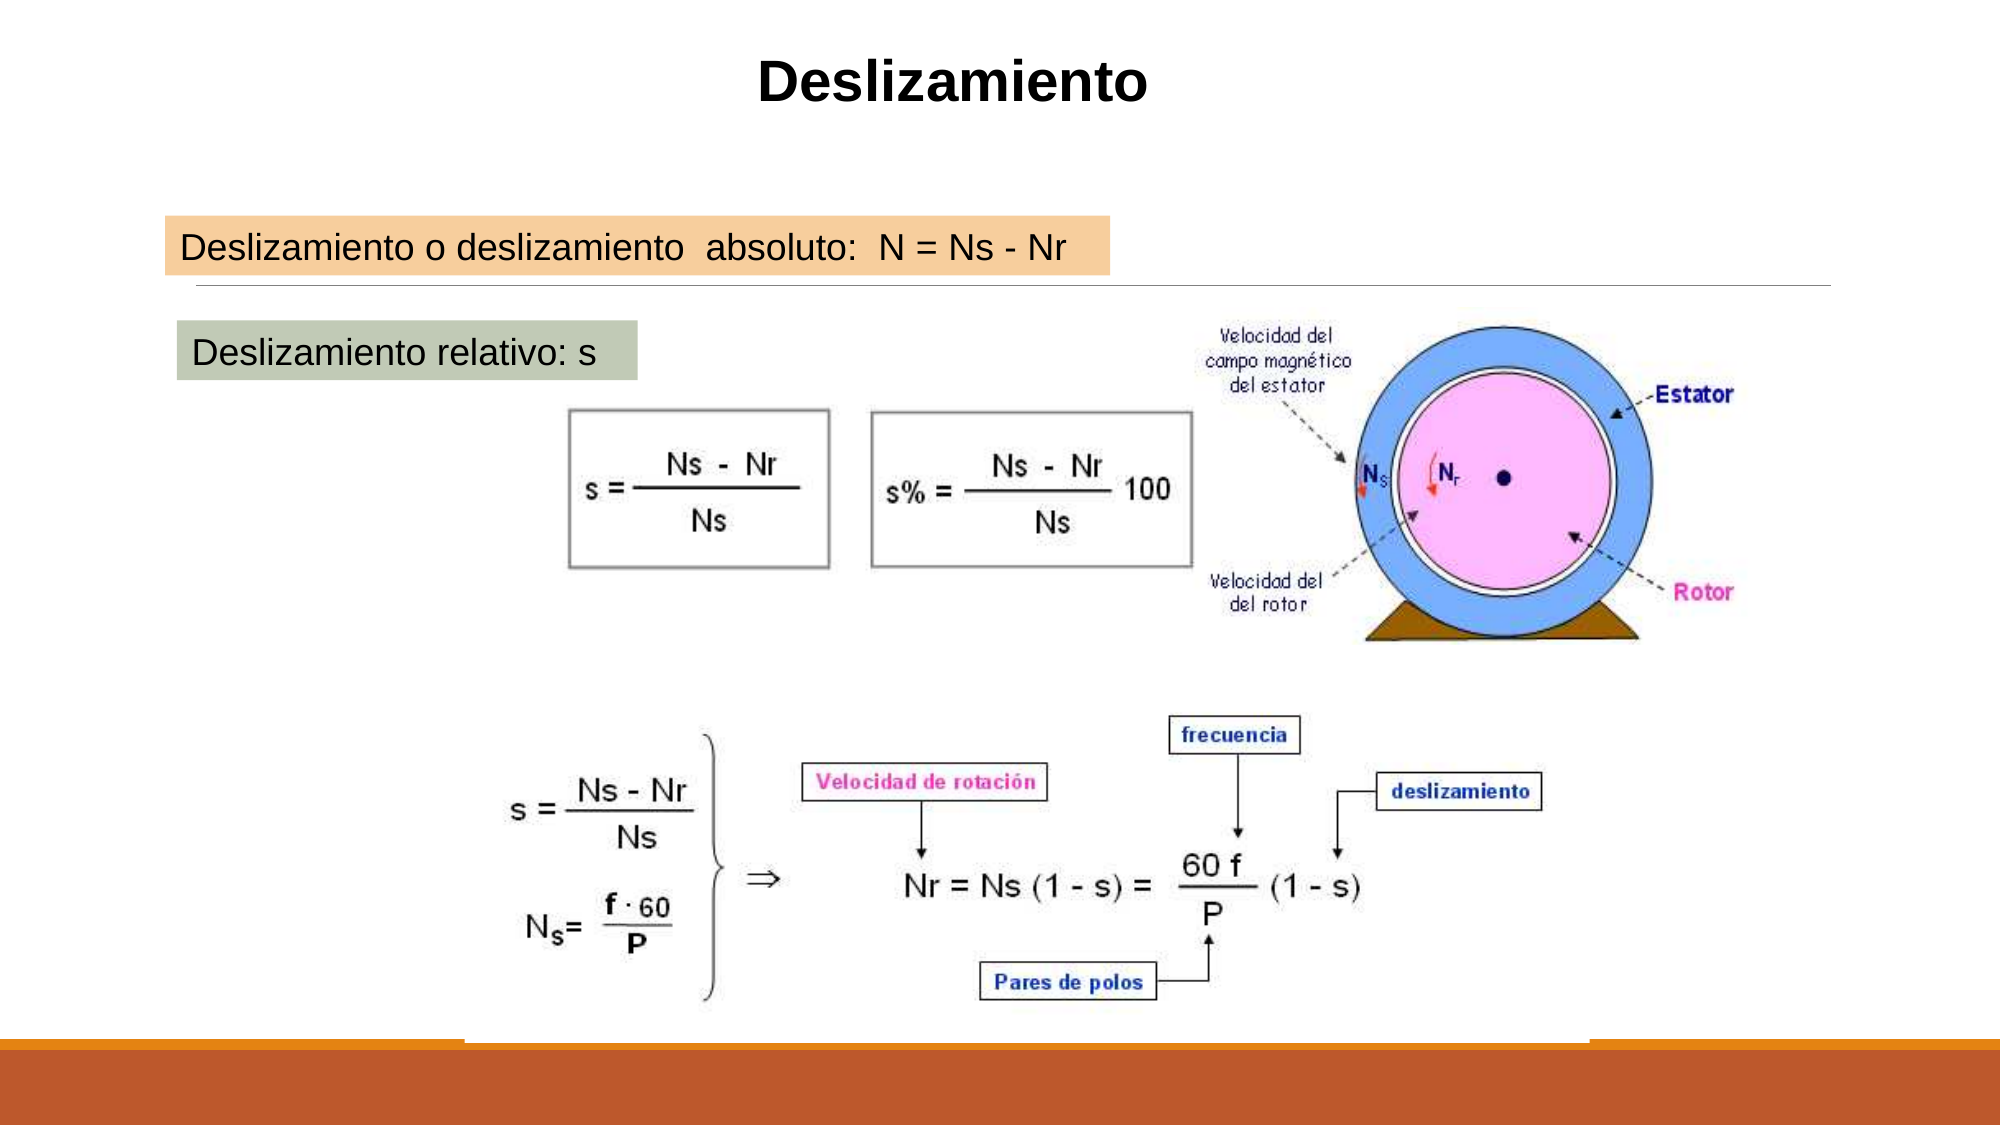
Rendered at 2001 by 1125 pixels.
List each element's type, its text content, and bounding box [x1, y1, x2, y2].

text_box Deslizamiento relativo: s [176, 320, 534, 381]
text_box Deslizamiento o deslizamiento absoluto: N = Ns - Nr [165, 215, 1111, 276]
picture [464, 705, 1591, 1043]
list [537, 306, 1765, 646]
text_box Deslizamiento [742, 35, 1165, 121]
